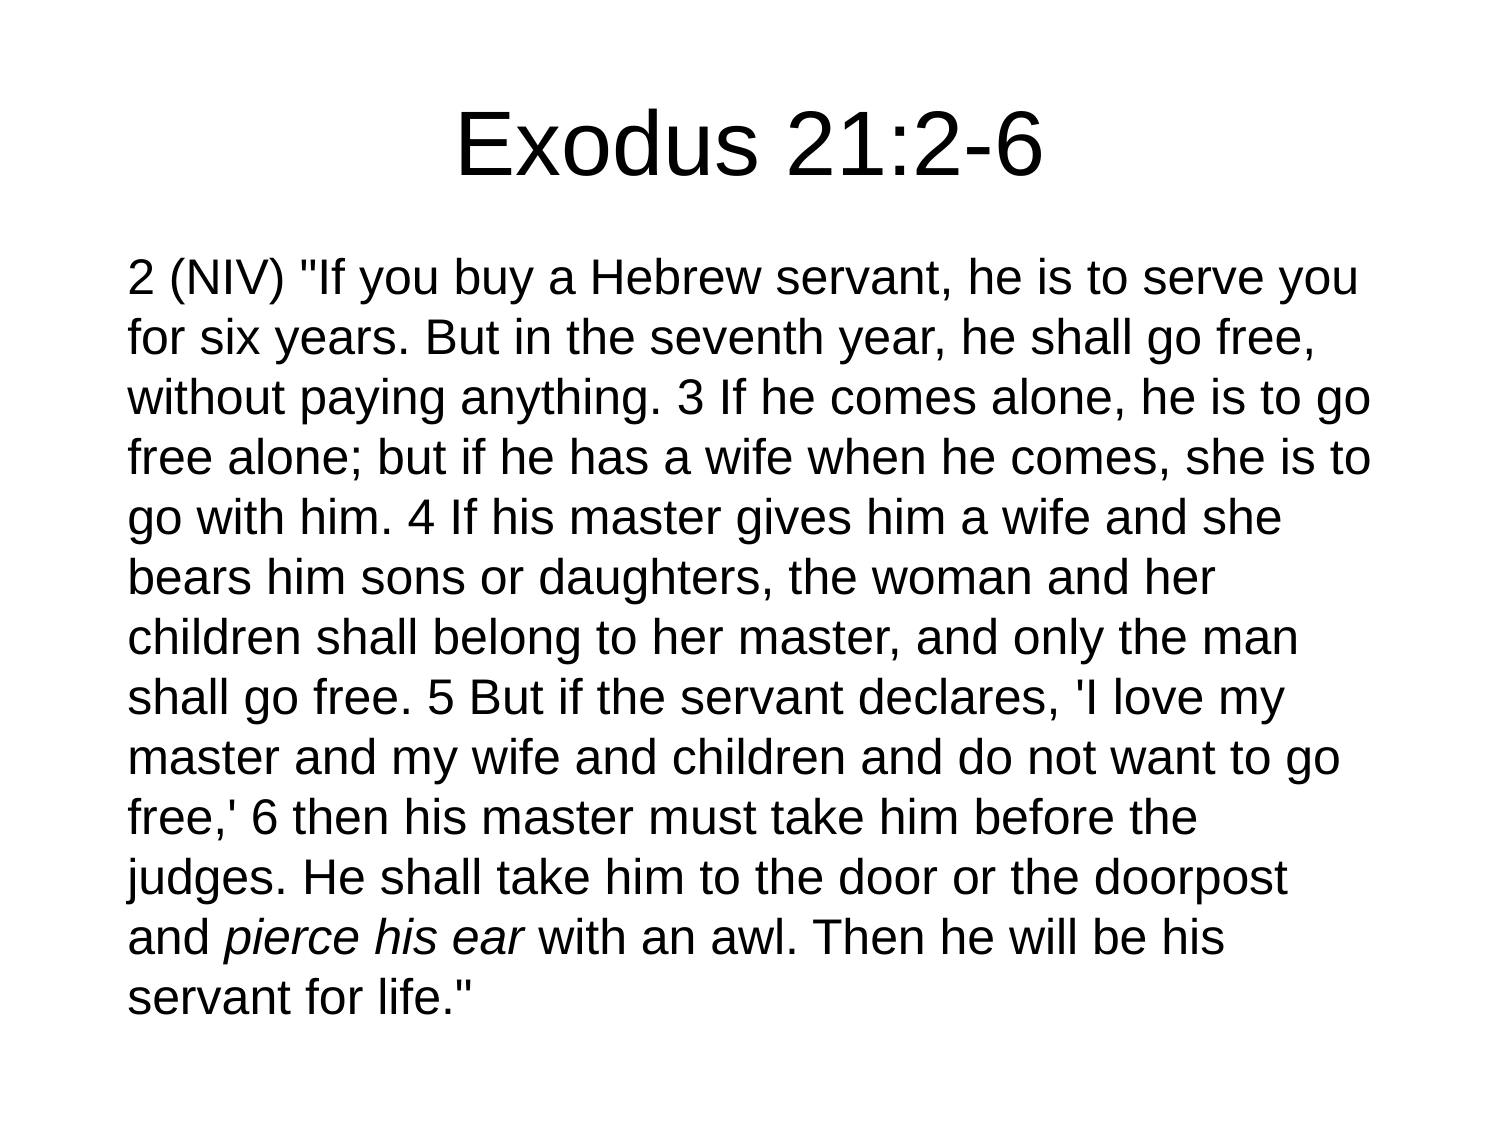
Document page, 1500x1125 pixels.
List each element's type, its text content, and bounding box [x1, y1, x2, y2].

title Exodus 21:2-6 [75, 45, 1425, 233]
text_box 2 (NIV) "If you buy a Hebrew servant, he is to serve you for six years. But in the seventh year, he shall go free, without paying anything. 3 If he comes alone, he is to go free alone; but if he has a wife when he comes, she is to go with him. 4 If his master gives him a wife and she bears him sons or daughters, the woman and her children shall belong to her master, and only the man shall go free. 5 But if the servant declares, 'I love my master and my wife and children and do not want to go free,' 6 then his master must take him before the judges. He shall take him to the door or the doorpost and pierce his ear with an awl. Then he will be his servant for life." [112, 237, 1388, 1033]
